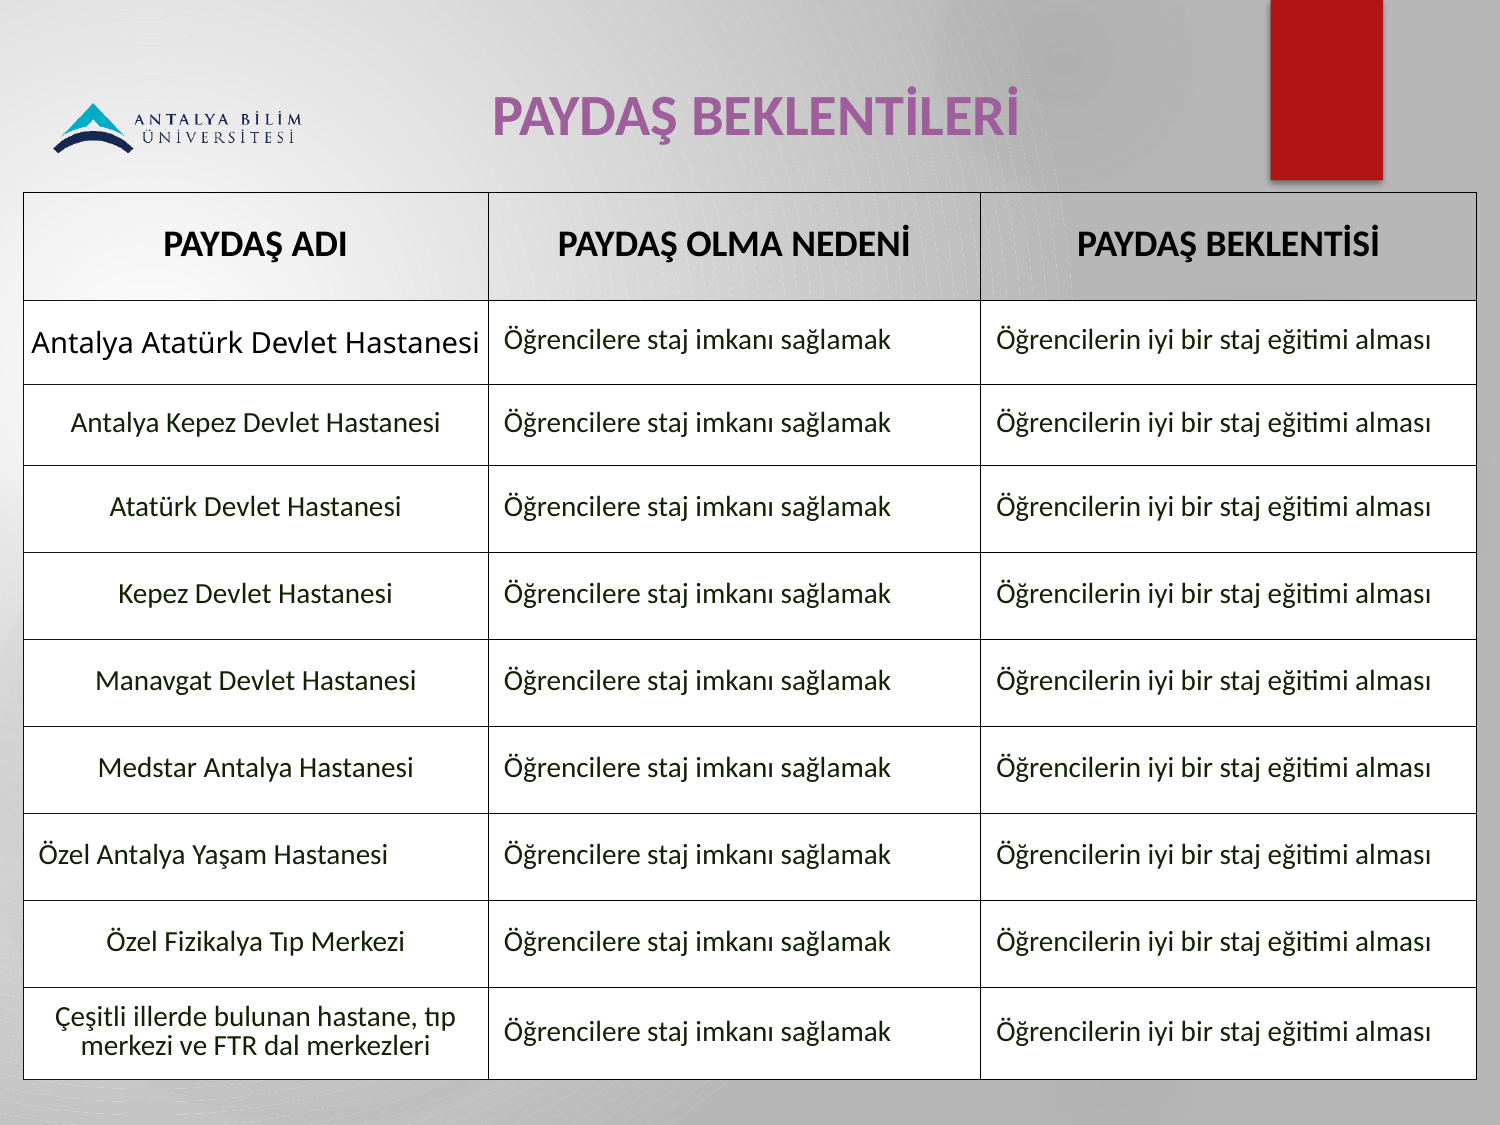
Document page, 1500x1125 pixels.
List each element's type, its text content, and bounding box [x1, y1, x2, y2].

table_cell Öğrencilere staj imkanı sağlamak [489, 466, 980, 552]
table_cell Öğrencilerin iyi bir staj eğitimi alması [981, 640, 1476, 726]
table_cell Atatürk Devlet Hastanesi [24, 466, 488, 552]
table_cell Manavgat Devlet Hastanesi [24, 640, 488, 726]
table_cell Kepez Devlet Hastanesi [24, 553, 488, 639]
table_cell Öğrencilere staj imkanı sağlamak [489, 727, 980, 813]
table_cell Öğrencilerin iyi bir staj eğitimi alması [981, 988, 1476, 1079]
table_cell Öğrencilerin iyi bir staj eğitimi alması [981, 466, 1476, 552]
table_cell Öğrencilere staj imkanı sağlamak [489, 385, 980, 465]
table_header PAYDAŞ ADI [24, 193, 488, 300]
table_cell Antalya Atatürk Devlet Hastanesi [24, 301, 488, 384]
table_cell Medstar Antalya Hastanesi [24, 727, 488, 813]
table_header PAYDAŞ OLMA NEDENİ [489, 193, 980, 300]
table_cell Öğrencilerin iyi bir staj eğitimi alması [981, 301, 1476, 384]
table_cell Öğrencilere staj imkanı sağlamak [489, 814, 980, 900]
table_cell Öğrencilere staj imkanı sağlamak [489, 640, 980, 726]
table_cell Öğrencilere staj imkanı sağlamak [489, 988, 980, 1079]
text_box PAYDAŞ BEKLENTİLERİ [340, 69, 1174, 155]
table_cell Öğrencilerin iyi bir staj eğitimi alması [981, 553, 1476, 639]
table_cell Özel Fizikalya Tıp Merkezi [24, 901, 488, 987]
table_cell Öğrencilerin iyi bir staj eğitimi alması [981, 901, 1476, 987]
picture [52, 101, 302, 155]
table_cell Özel Antalya Yaşam Hastanesi [24, 814, 488, 900]
table_header PAYDAŞ BEKLENTİSİ [981, 193, 1476, 300]
table_cell Öğrencilere staj imkanı sağlamak [489, 901, 980, 987]
table_cell Öğrencilerin iyi bir staj eğitimi alması [981, 385, 1476, 465]
table_cell Öğrencilere staj imkanı sağlamak [489, 301, 980, 384]
table_cell Öğrencilere staj imkanı sağlamak [489, 553, 980, 639]
table_cell Çeşitli illerde bulunan hastane, tıp merkezi ve FTR dal merkezleri [24, 988, 488, 1079]
table_cell Öğrencilerin iyi bir staj eğitimi alması [981, 727, 1476, 813]
table_cell Antalya Kepez Devlet Hastanesi [24, 385, 488, 465]
table_cell Öğrencilerin iyi bir staj eğitimi alması [981, 814, 1476, 900]
